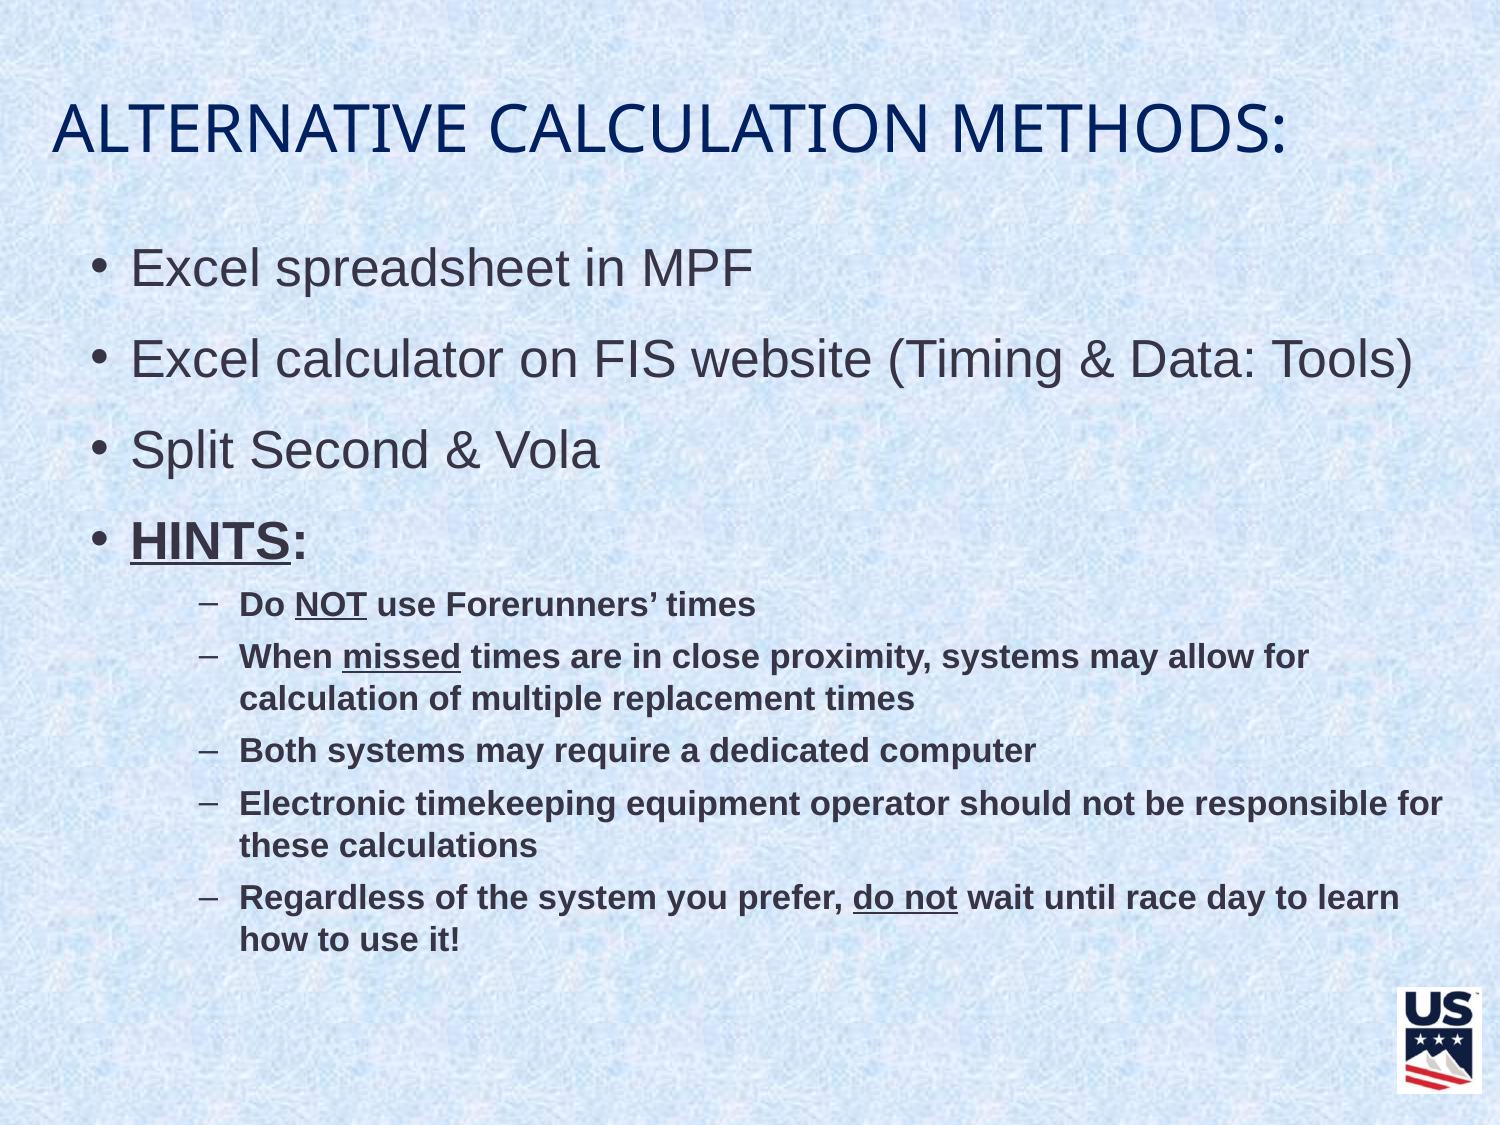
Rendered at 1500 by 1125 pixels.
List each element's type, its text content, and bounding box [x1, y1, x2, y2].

picture [0, 0, 1500, 1125]
list Excel spreadsheet in MPF Excel calculator on FIS website (Timing & Data: Tools) Split Second & Vola HINTS: Do NOT use Forerunners’ times When missed times are in close proximity, systems may allow for calculation of multiple replacement times Both systems may require a dedicated computer Electronic timekeeping equipment operator should not be responsible for these calculations Regardless of the system you prefer, do not wait until race day to learn how to use it! [75, 224, 1463, 968]
title ALTERNATIVE CALCULATION METHODS: [37, 29, 1463, 175]
